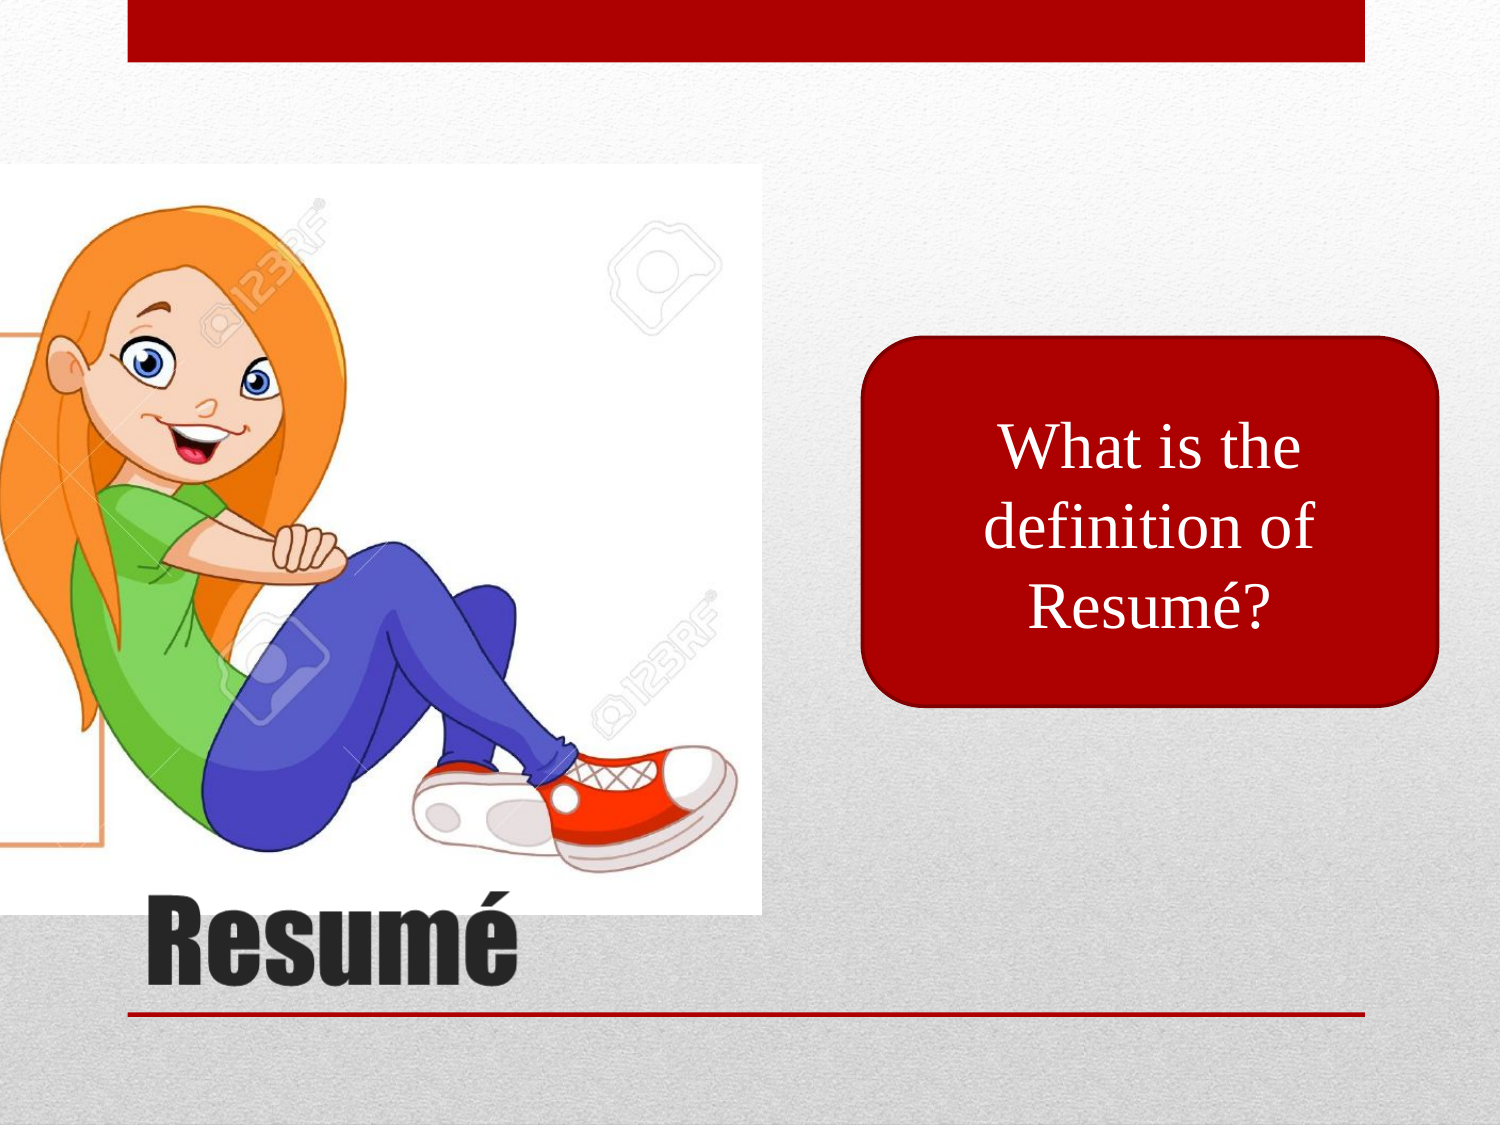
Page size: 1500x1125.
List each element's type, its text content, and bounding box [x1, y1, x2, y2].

text_box What is the definition of Resumé? [860, 335, 1440, 709]
picture [0, 163, 1242, 1078]
